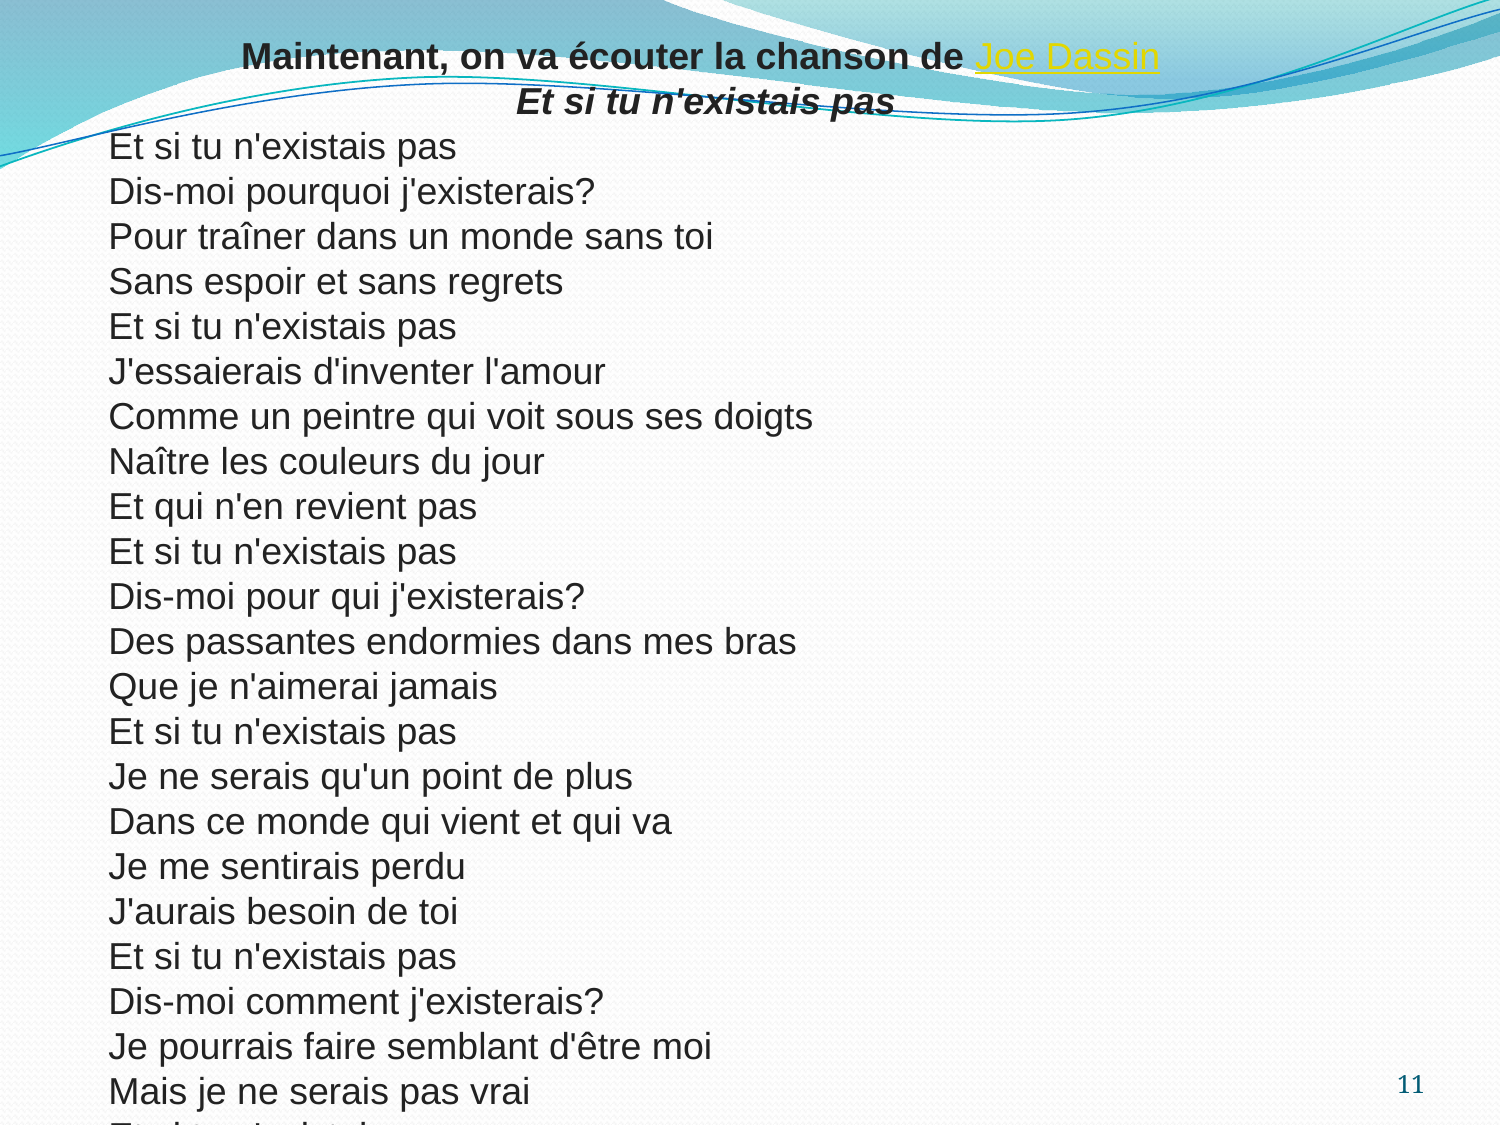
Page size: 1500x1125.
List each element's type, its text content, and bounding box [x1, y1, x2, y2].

text_box Maintenant, on va écouter la chanson de Joe Dassin Et si tu n'existais pas Et si tu n'existais pas Dis-moi pourquoi j'existerais? Pour traîner dans un monde sans toi Sans espoir et sans regrets Et si tu n'existais pas J'essaierais d'inventer l'amour Comme un peintre qui voit sous ses doigts Naître les couleurs du jour Et qui n'en revient pas Et si tu n'existais pas Dis-moi pour qui j'existerais? Des passantes endormies dans mes bras Que je n'aimerai jamais Et si tu n'existais pas Je ne serais qu'un point de plus Dans ce monde qui vient et qui va Je me sentirais perdu J'aurais besoin de toi Et si tu n'existais pas Dis-moi comment j'existerais? Je pourrais faire semblant d'être moi Mais je ne serais pas vrai Et si tu n'existais pas Je crois que je l'aurais trouvé Le secret de la… [93, 24, 1319, 1125]
slide_number 11 [1319, 1042, 1425, 1103]
